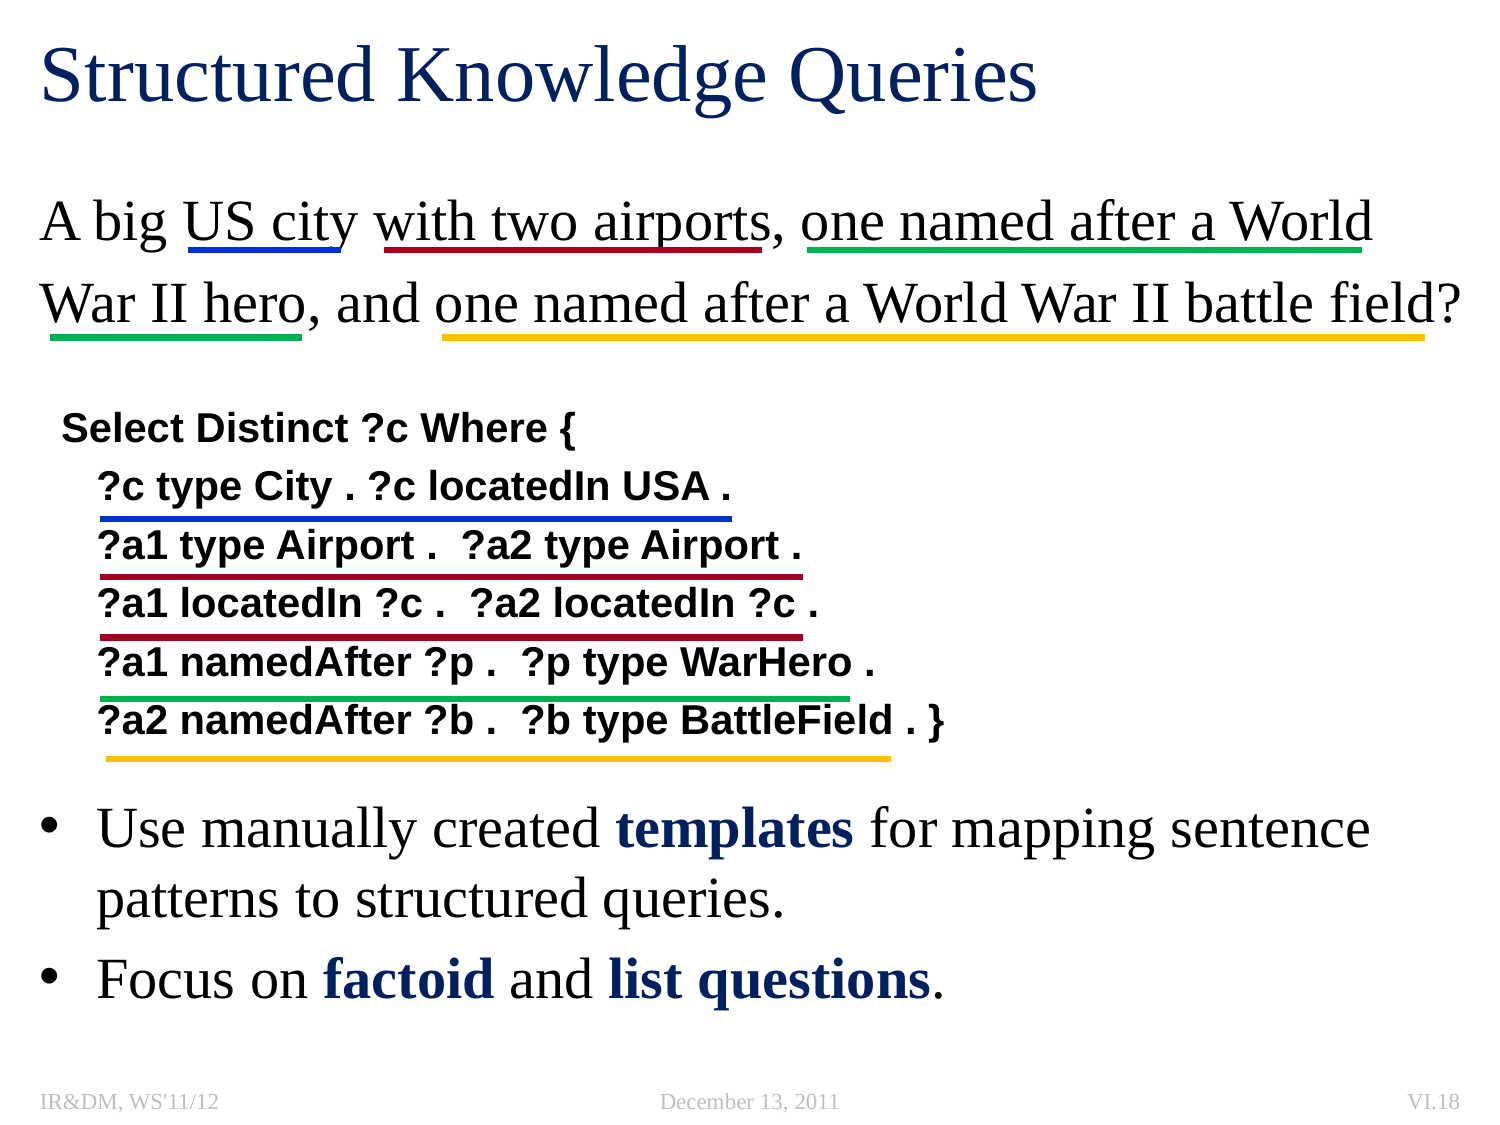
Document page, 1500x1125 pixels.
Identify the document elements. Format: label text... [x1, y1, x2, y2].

title Structured Knowledge Queries [24, 12, 1475, 125]
slide_number VI.18 [1149, 1074, 1475, 1125]
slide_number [575, 1074, 925, 1125]
text_box A big US city with two airports, one named after a World War II hero, and one named after a World War II battle field? Select Distinct ?c Where { ?c type City . ?c locatedIn USA . ?a1 type Airport . ?a2 type Airport . ?a1 locatedIn ?c . ?a2 locatedIn ?c . ?a1 namedAfter ?p . ?p type WarHero . ?a2 namedAfter ?b . ?b type BattleField . } Use manually created templates for mapping sentence patterns to structured queries. Focus on factoid and list questions. [24, 174, 1500, 1088]
footer IR&DM, WS'11/12 [24, 1074, 475, 1125]
